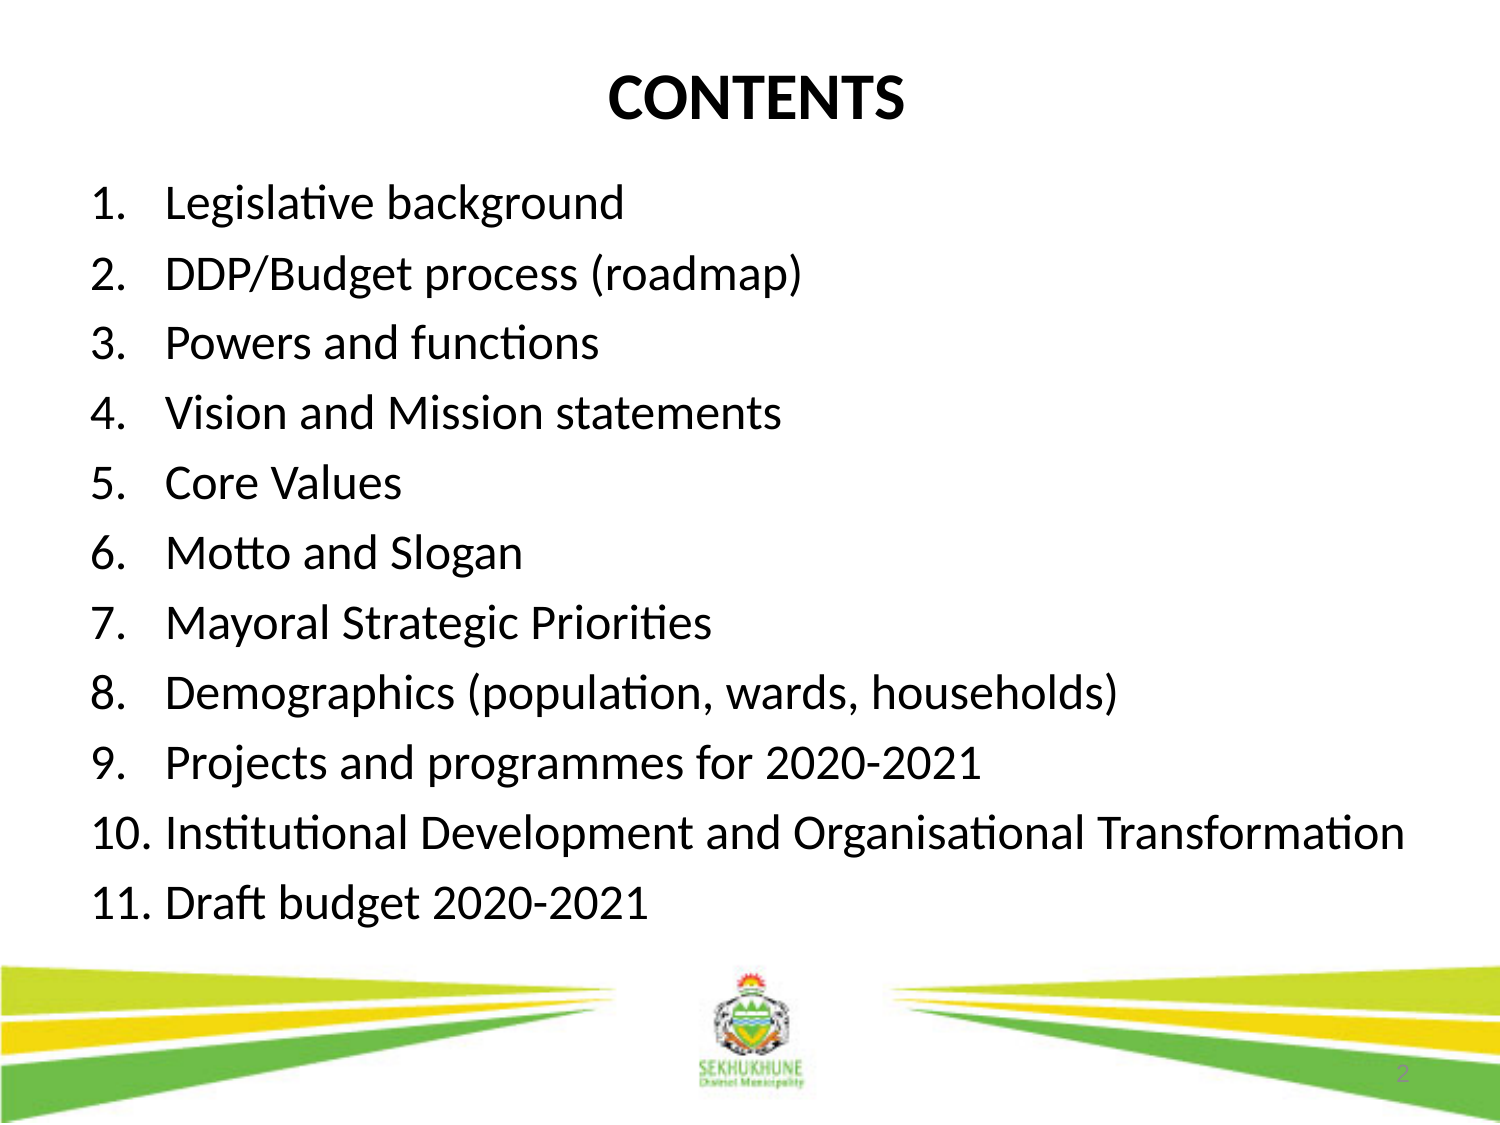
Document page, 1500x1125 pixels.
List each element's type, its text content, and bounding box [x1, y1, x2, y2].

picture [0, 949, 1500, 1123]
title CONTENTS [75, 45, 1425, 162]
list Legislative background DDP/Budget process (roadmap) Powers and functions Vision and Mission statements Core Values Motto and Slogan Mayoral Strategic Priorities Demographics (population, wards, households) Projects and programmes for 2020-2021 Institutional Development and Organisational Transformation Draft budget 2020-2021 [75, 162, 1425, 963]
slide_number 2 [1074, 1042, 1425, 1103]
